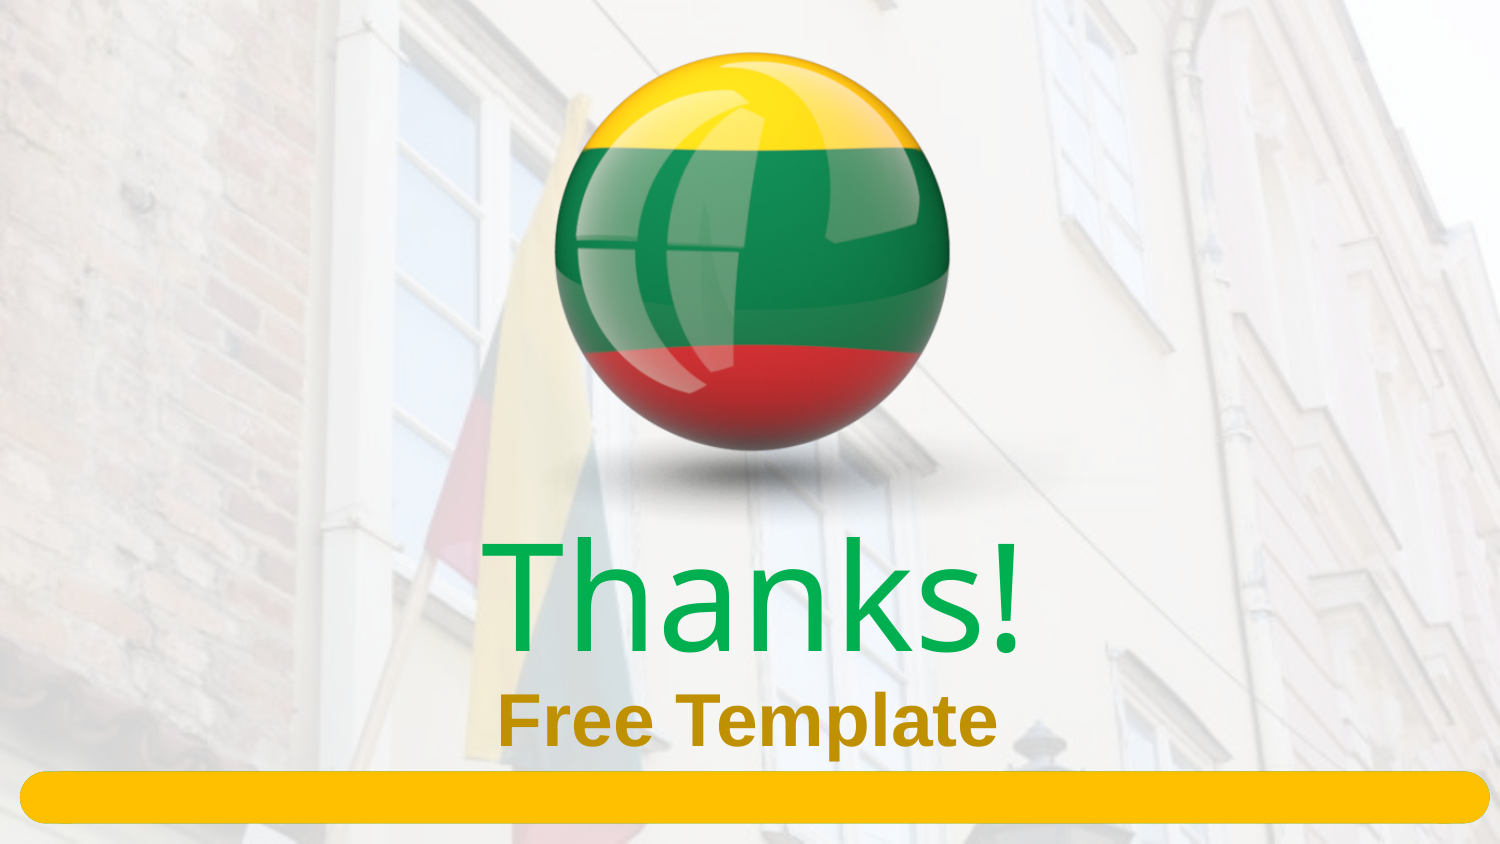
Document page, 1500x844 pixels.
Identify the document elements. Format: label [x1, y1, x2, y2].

picture [0, 0, 1500, 844]
text_box [19, 771, 1490, 824]
